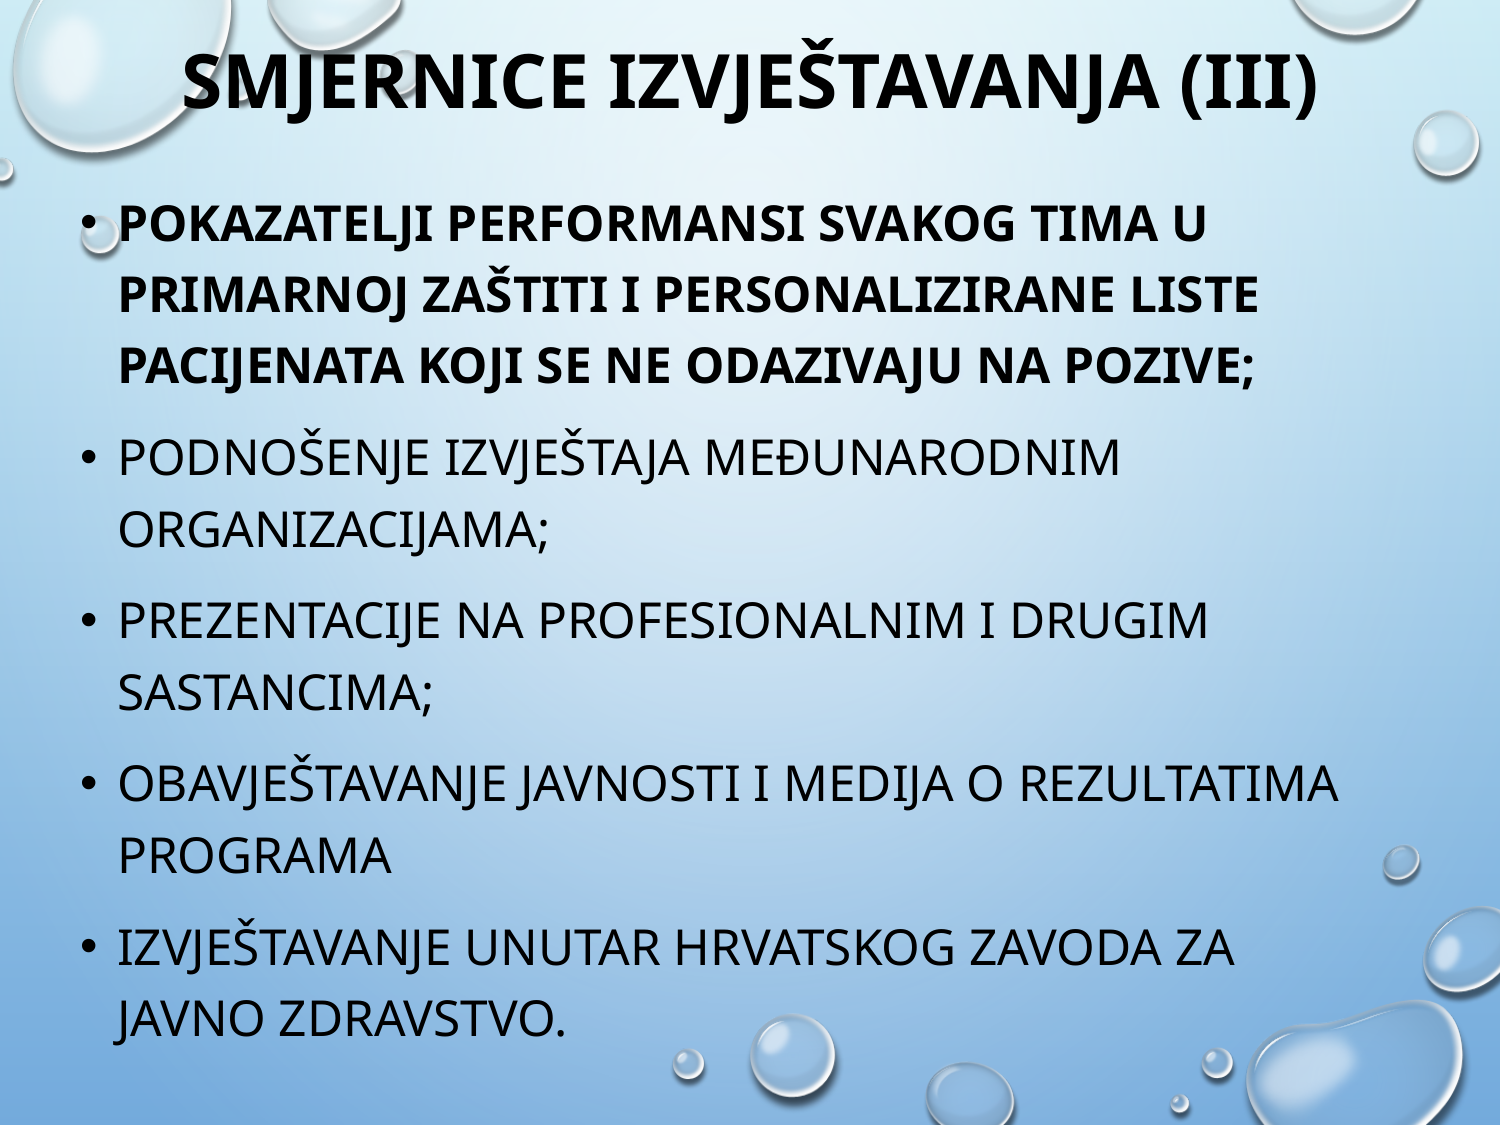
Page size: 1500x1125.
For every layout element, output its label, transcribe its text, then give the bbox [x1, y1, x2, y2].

picture [0, 0, 1500, 1125]
list pokazatelji performansi svakog tima u primarnoj zaštiti i personalizirane liste pacijenata koji se ne odazivaju na pozive; podnošenje izvještaja međunarodnim organizacijama; prezentacije na profesionalnim i drugim sastancima; obavještavanje javnosti i medija o rezultatima programa izvještavanje unutar Hrvatskog zavoda za javno zdravstvo. [64, 172, 1388, 1055]
title Smjernice izvještavanja (III) [112, 30, 1388, 138]
